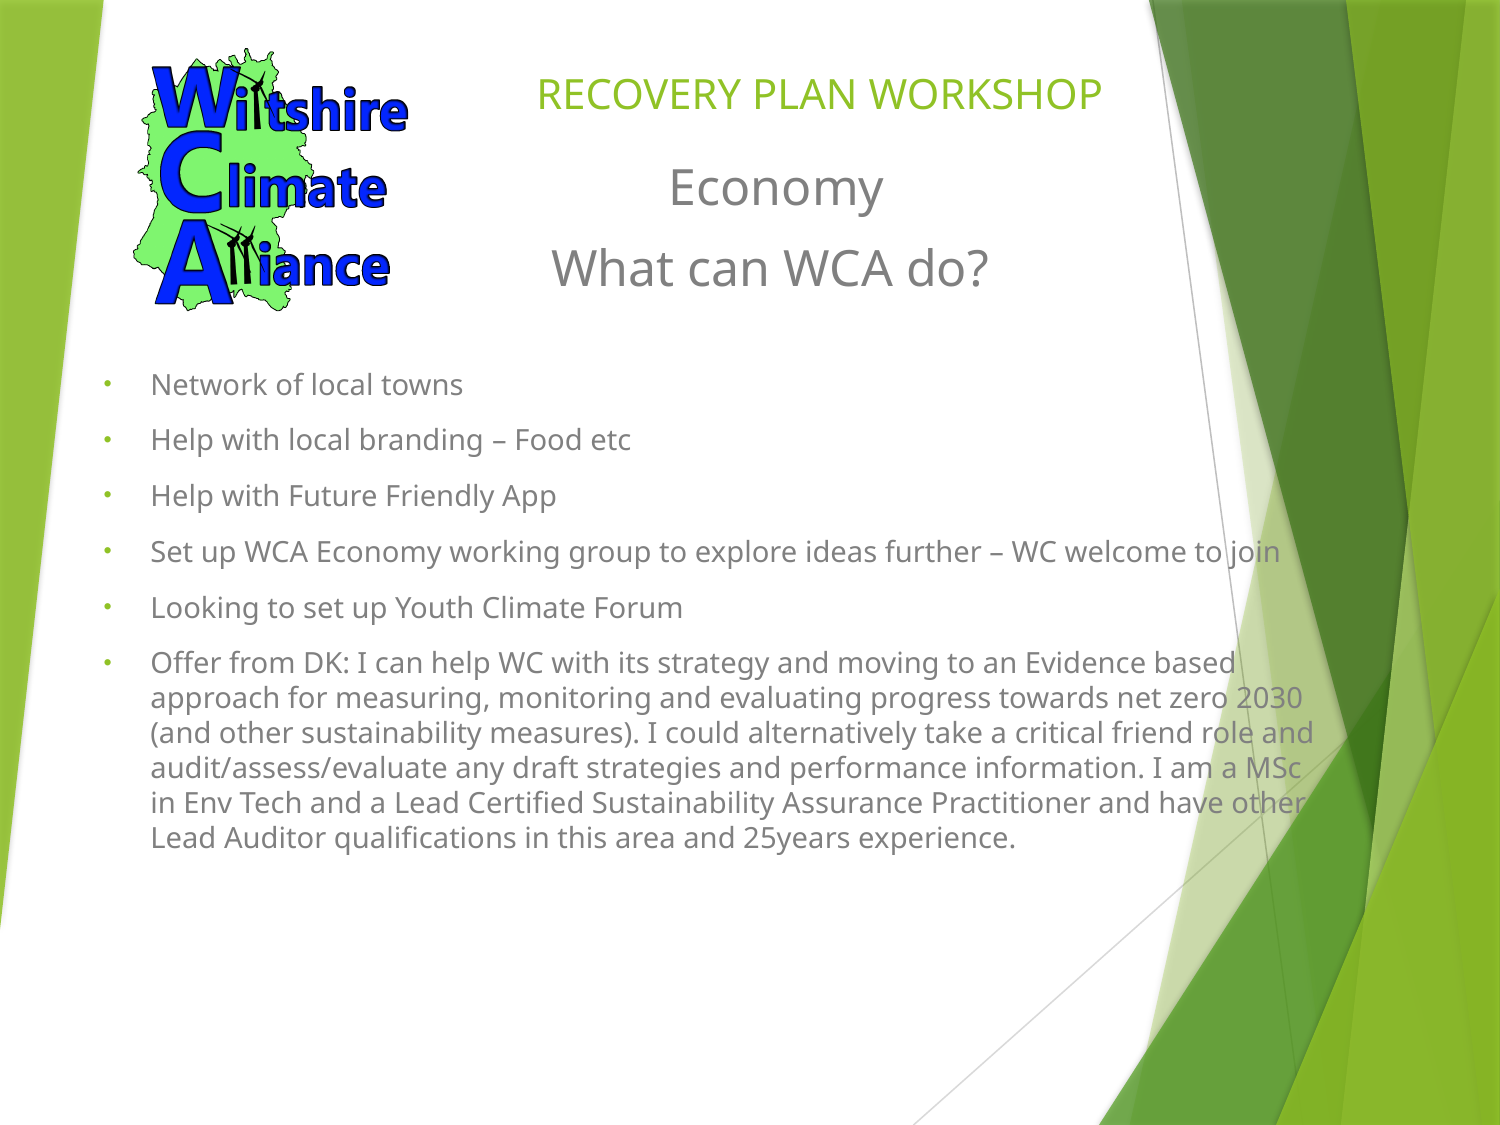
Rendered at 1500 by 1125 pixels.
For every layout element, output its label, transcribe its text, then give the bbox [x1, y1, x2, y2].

text_box Network of local towns Help with local branding – Food etc Help with Future Friendly App Set up WCA Economy working group to explore ideas further – WC welcome to join Looking to set up Youth Climate Forum Offer from DK: I can help WC with its strategy and moving to an Evidence based approach for measuring, monitoring and evaluating progress towards net zero 2030 (and other sustainability measures). I could alternatively take a critical friend role and audit/assess/evaluate any draft strategies and performance information. I am a MSc in Env Tech and a Lead Certified Sustainability Assurance Practitioner and have other Lead Auditor qualifications in this area and 25years experience. [88, 358, 1338, 413]
subtitle Economy What can WCA do? [425, 148, 1165, 203]
title RECOVERY PLAN WORKSHOP [425, 55, 1322, 126]
picture [132, 48, 421, 313]
